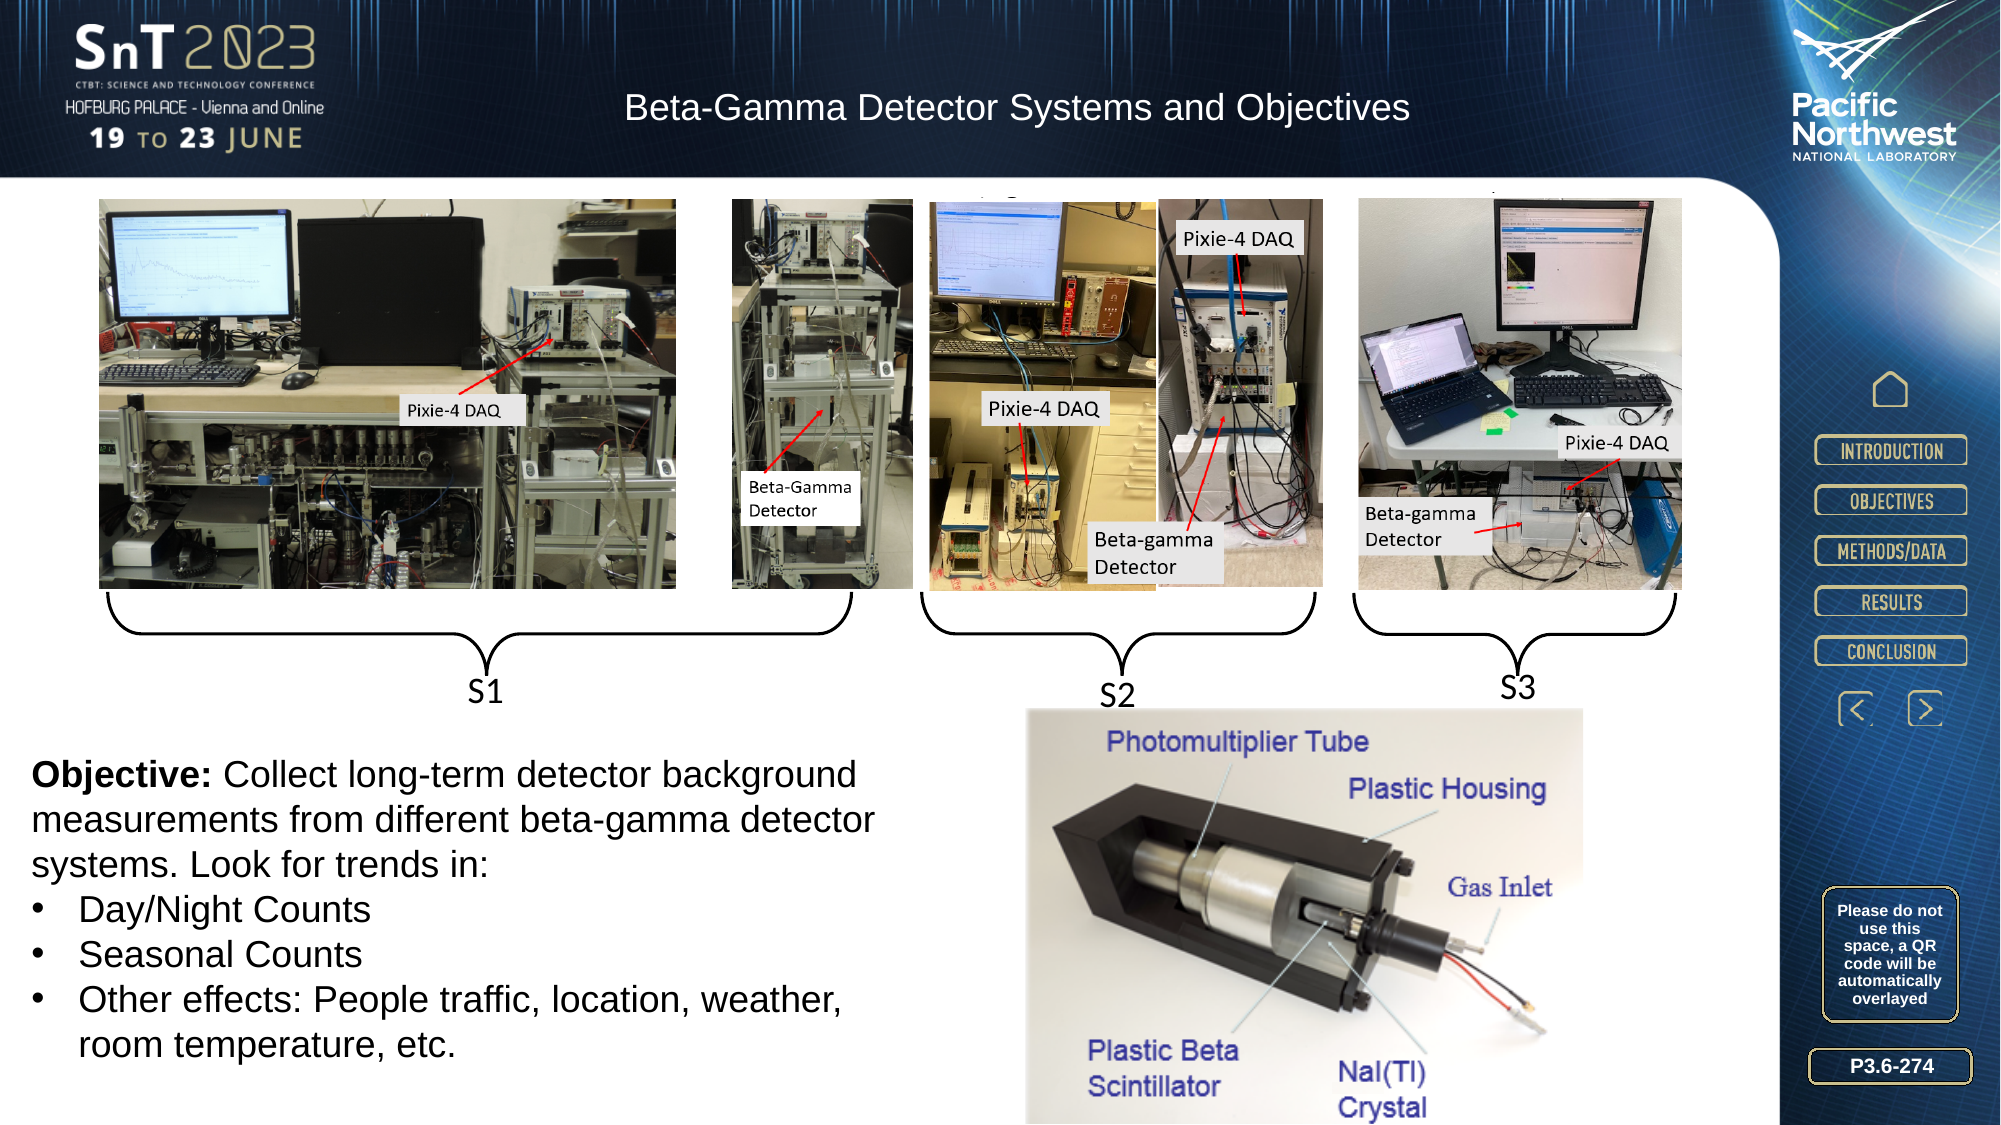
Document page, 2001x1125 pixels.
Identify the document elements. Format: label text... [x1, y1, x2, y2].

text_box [89, 193, 1690, 717]
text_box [1025, 708, 1584, 1124]
text_box Objective: Collect long-term detector background measurements from different beta-gamma detector systems. Look for trends in: Day/Night Counts Seasonal Counts Other effects: People traffic, location, weather, room temperature, etc. [16, 742, 899, 1073]
picture [0, 0, 2001, 1125]
text_box Please do not use this space, a QR code will be automatically overlayed [1821, 894, 1959, 1017]
text_box P3.6-274 [1824, 1047, 1960, 1086]
text_box Beta-Gamma Detector Systems and Objectives [359, 43, 1676, 136]
